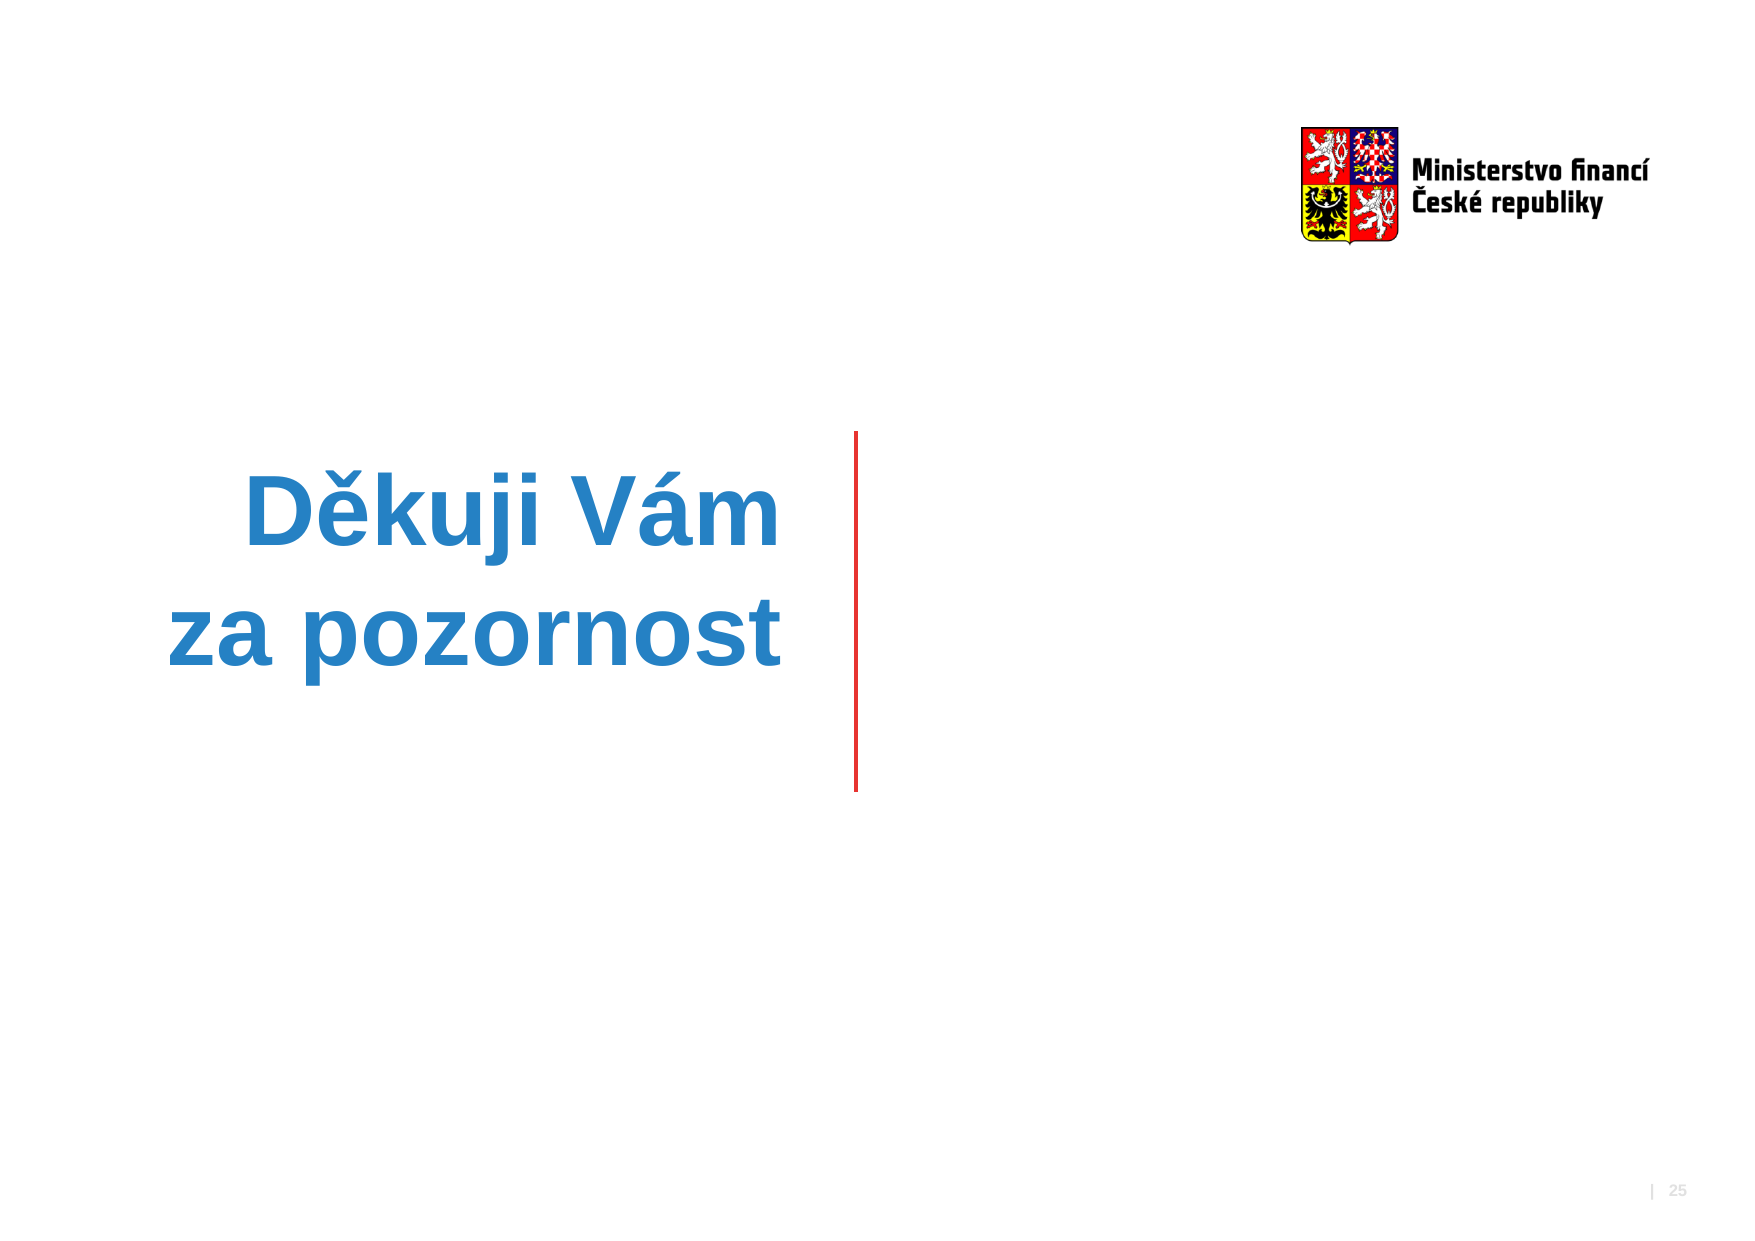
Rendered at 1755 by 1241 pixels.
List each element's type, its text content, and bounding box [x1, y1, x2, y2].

slide_number | 25 [1427, 1180, 1688, 1201]
title Děkuji Vám za pozornost [62, 445, 783, 688]
picture [1300, 127, 1650, 247]
